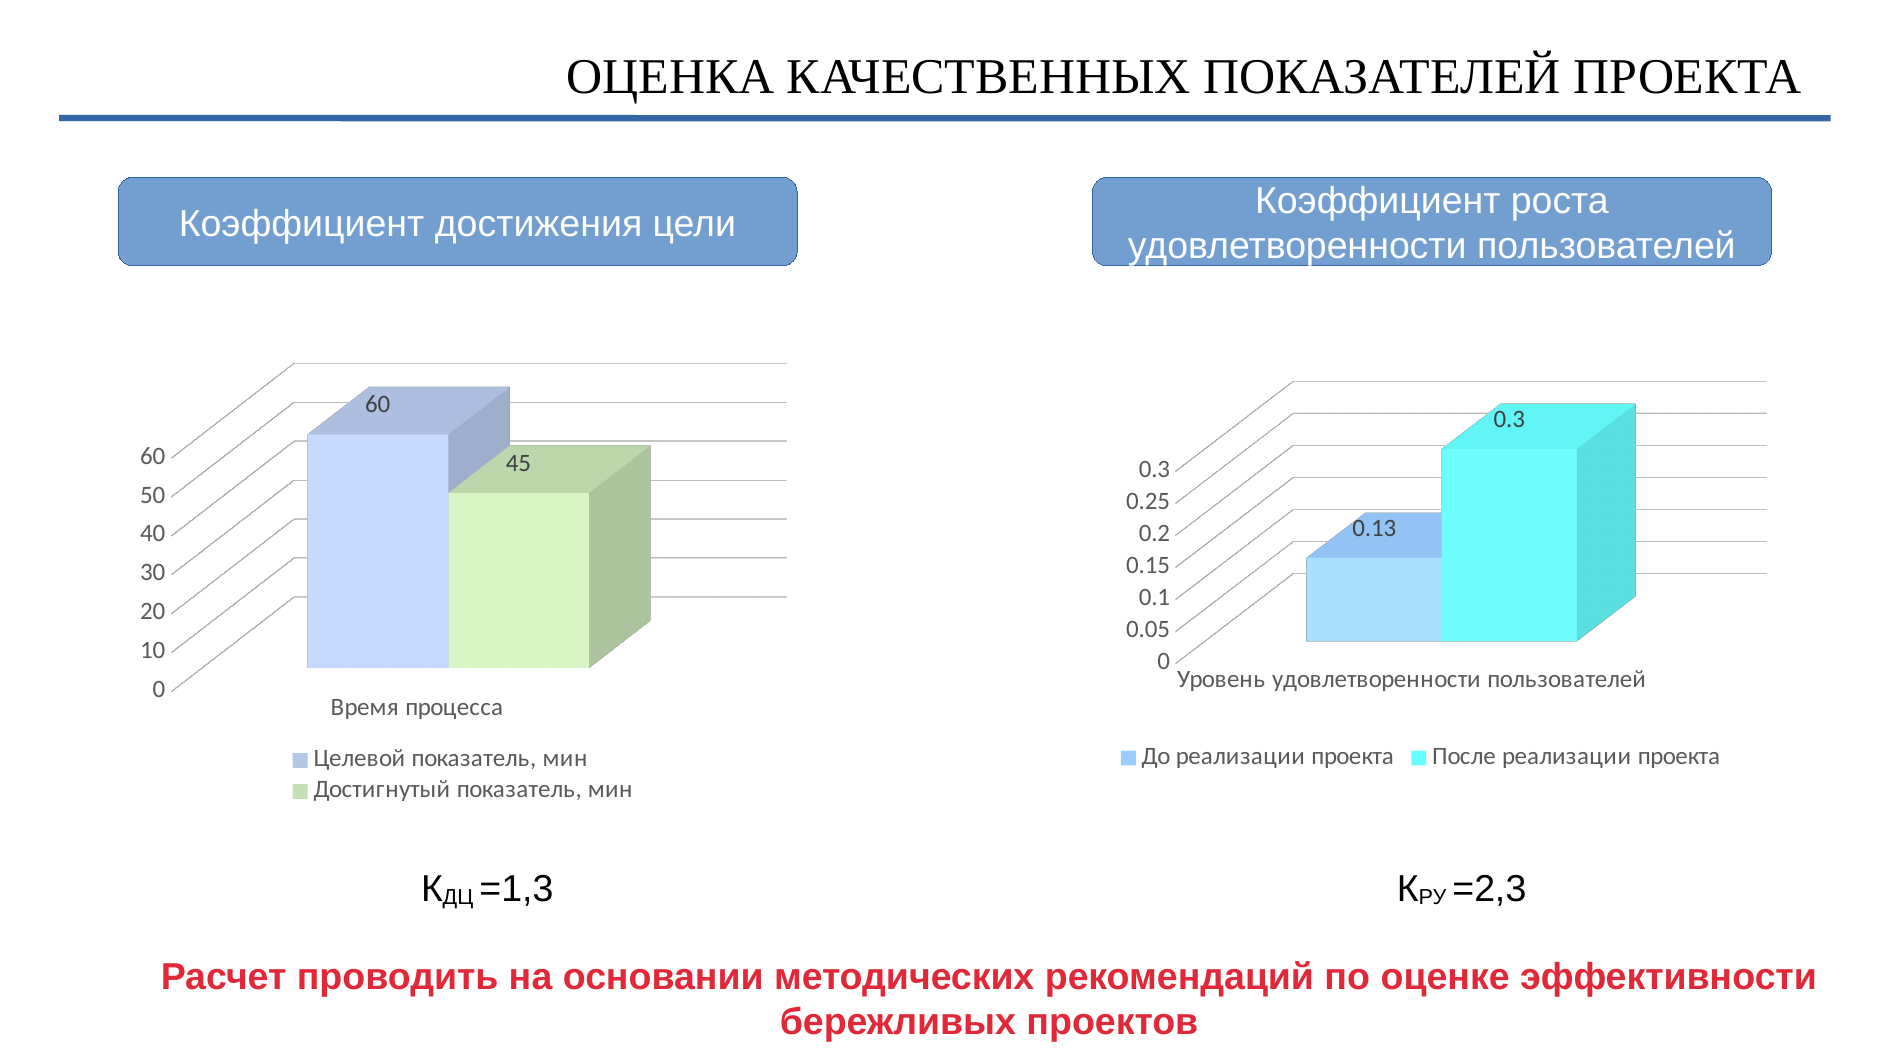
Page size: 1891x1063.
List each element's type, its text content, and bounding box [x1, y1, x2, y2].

chart [118, 354, 809, 811]
text_box Расчет проводить на основании методических рекомендаций по оценке эффективности бережливых проектов [118, 944, 1861, 1044]
text_box Коэффициент роста удовлетворенности пользователей [1092, 177, 1772, 266]
text_box Коэффициент достижения цели [118, 177, 798, 266]
text_box КДЦ =1,3 [147, 856, 827, 916]
text_box КРУ =2,3 [1121, 856, 1802, 916]
chart [1070, 354, 1772, 777]
text_box ОЦЕНКА КАЧЕСТВЕННЫХ ПОКАЗАТЕЛЕЙ ПРОЕКТА [101, 0, 1802, 148]
